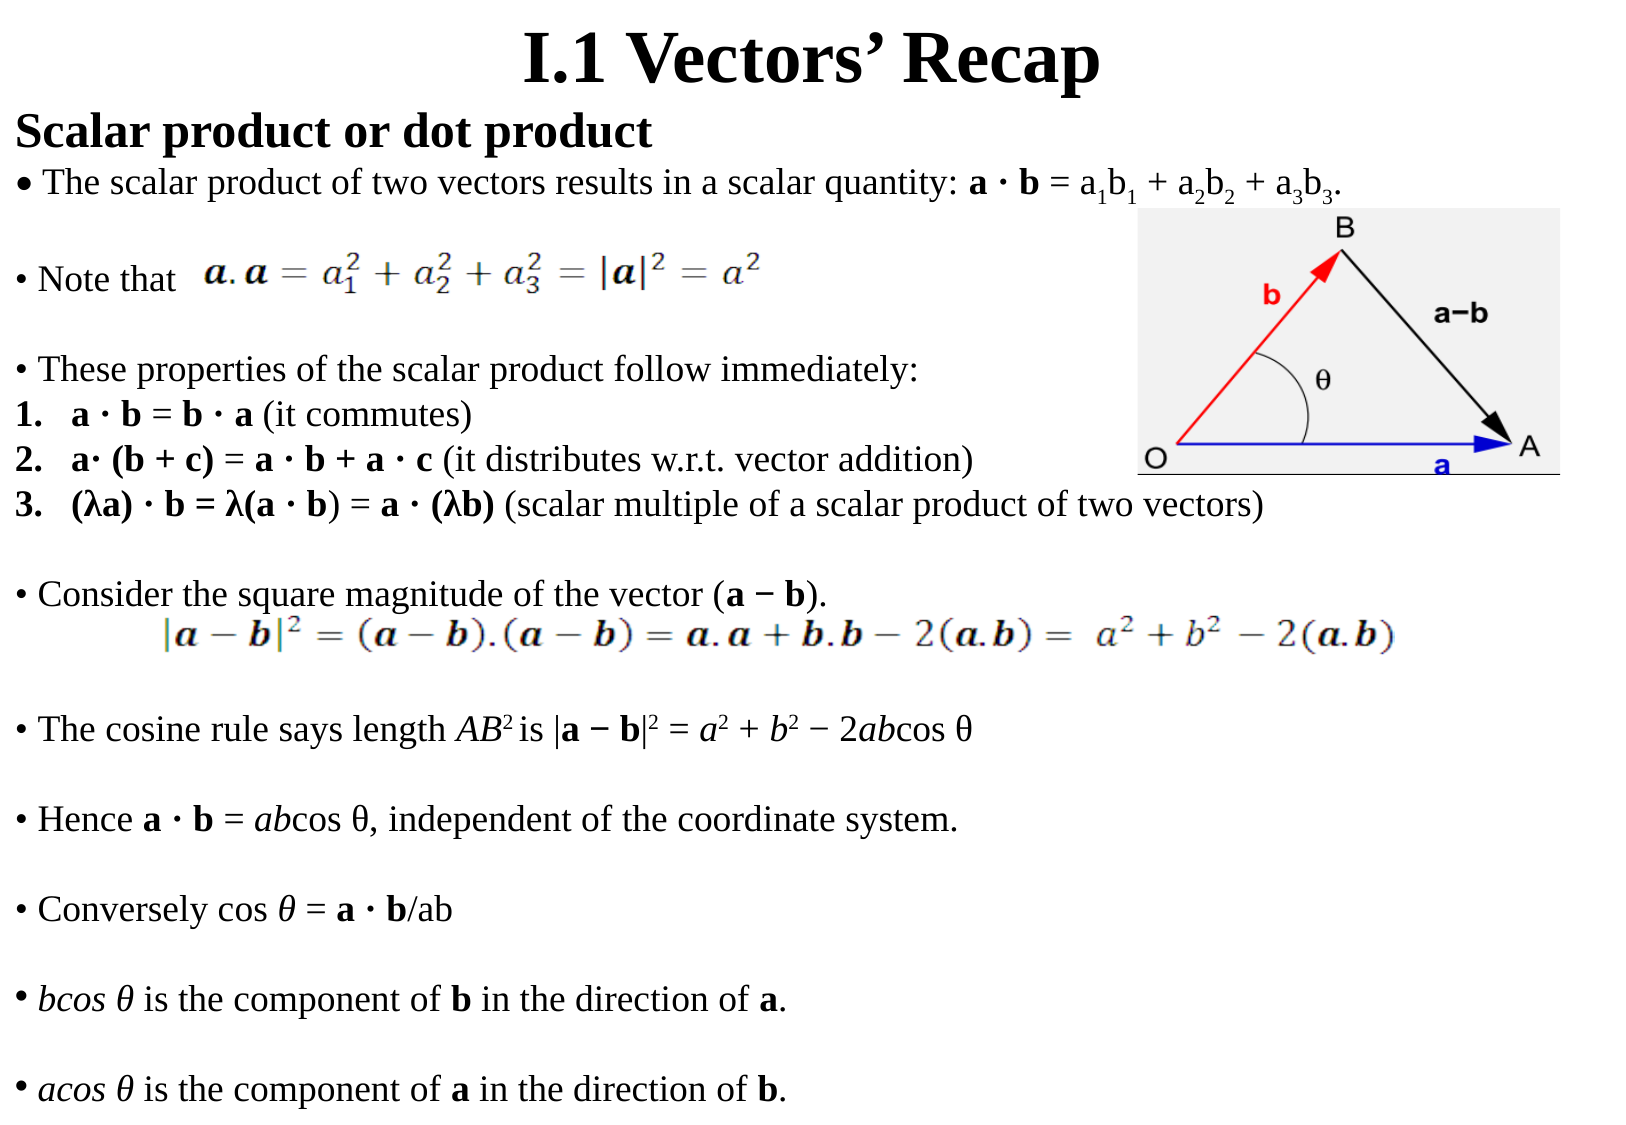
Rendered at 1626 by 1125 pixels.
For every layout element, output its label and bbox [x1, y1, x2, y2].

text_box [0, 0, 1625, 1122]
